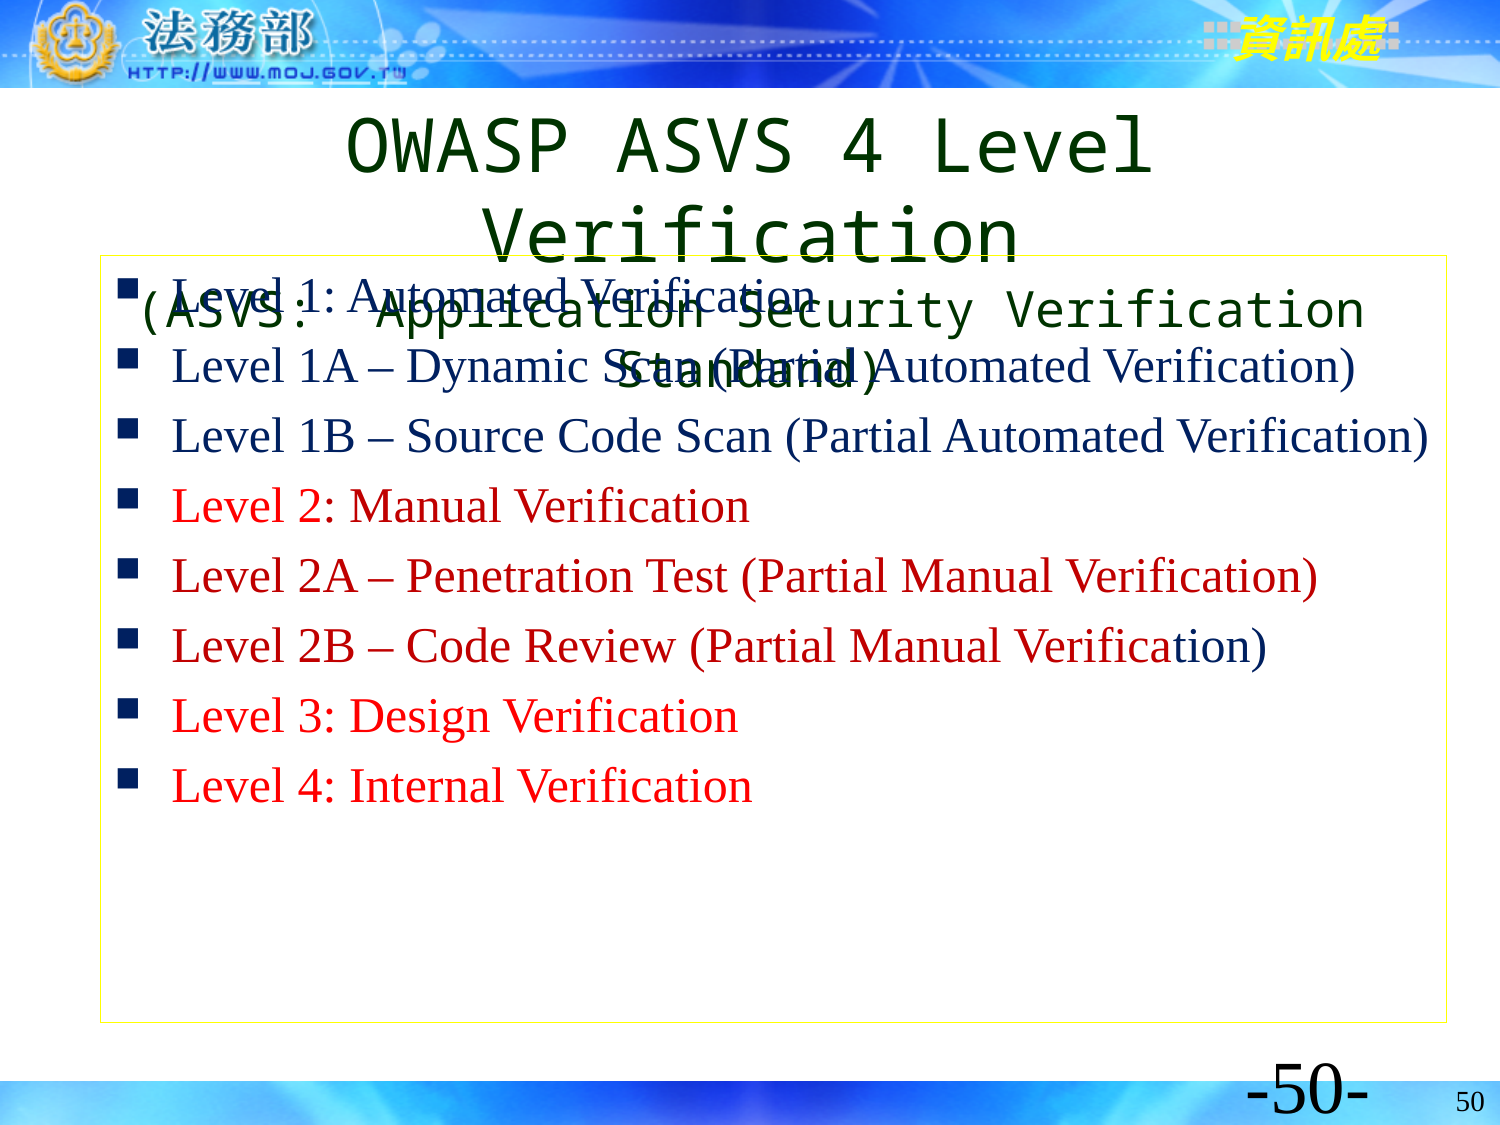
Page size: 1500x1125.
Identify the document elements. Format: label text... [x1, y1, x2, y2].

picture [1458, 1103, 1466, 1110]
slide_number -50- [1151, 1031, 1465, 1107]
title OWASP ASVS 4 Level Verification (ASVS: Application Security Verification Standand) [75, 90, 1425, 233]
picture [0, 0, 1500, 88]
list Level 1: Automated Verification Level 1A – Dynamic Scan (Partial Automated Verification) Level 1B – Source Code Scan (Partial Automated Verification) Level 2: Manual Verification Level 2A – Penetration Test (Partial Manual Verification) Level 2B – Code Review (Partial Manual Verification) Level 3: Design Verification Level 4: Internal Verification [100, 255, 1447, 1023]
picture [0, 1081, 1500, 1125]
